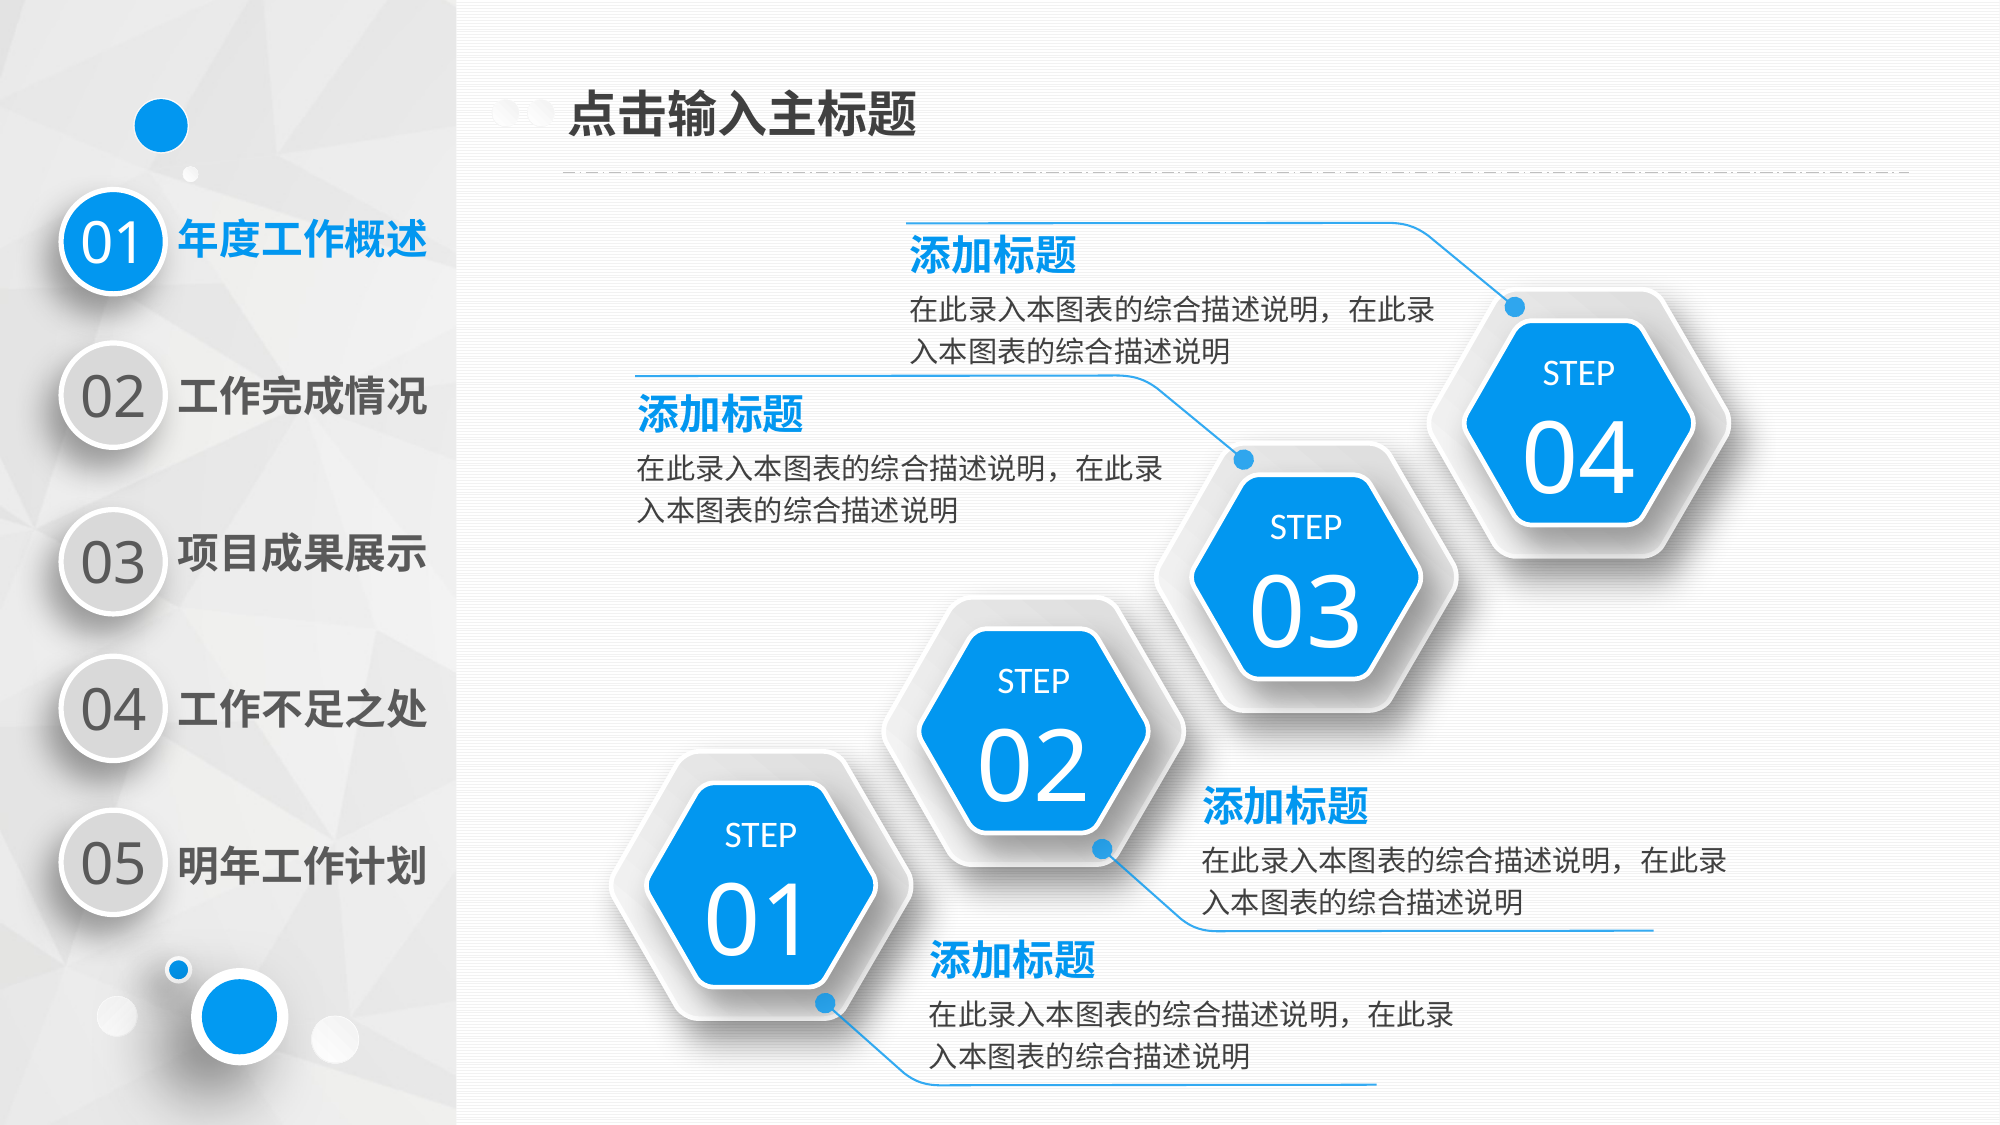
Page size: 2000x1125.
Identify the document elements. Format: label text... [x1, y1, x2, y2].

text_box 在此录入本图表的综合描述说明，在此录入本图表的综合描述说明 [1186, 827, 1769, 927]
text_box 在此录入本图表的综合描述说明，在此录入本图表的综合描述说明 [894, 276, 1477, 376]
text_box [1192, 927, 1654, 933]
text_box 在此录入本图表的综合描述说明，在此录入本图表的综合描述说明 [918, 981, 1496, 1081]
text_box 添加标题 [895, 220, 1093, 276]
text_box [1427, 288, 1730, 557]
text_box 在此录入本图表的综合描述说明，在此录入本图表的综合描述说明 [621, 435, 1150, 535]
text_box 添加标题 [918, 926, 1112, 981]
text_box [635, 375, 1223, 447]
text_box 点击输入主标题 [552, 75, 933, 150]
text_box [609, 751, 913, 1019]
text_box 添加标题 [1189, 772, 1385, 827]
text_box [1128, 871, 1186, 924]
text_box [882, 597, 1185, 865]
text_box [1154, 443, 1458, 711]
text_box [850, 1016, 1377, 1087]
picture [0, 0, 456, 1125]
text_box [1093, 222, 1492, 287]
text_box 添加标题 [622, 380, 820, 435]
